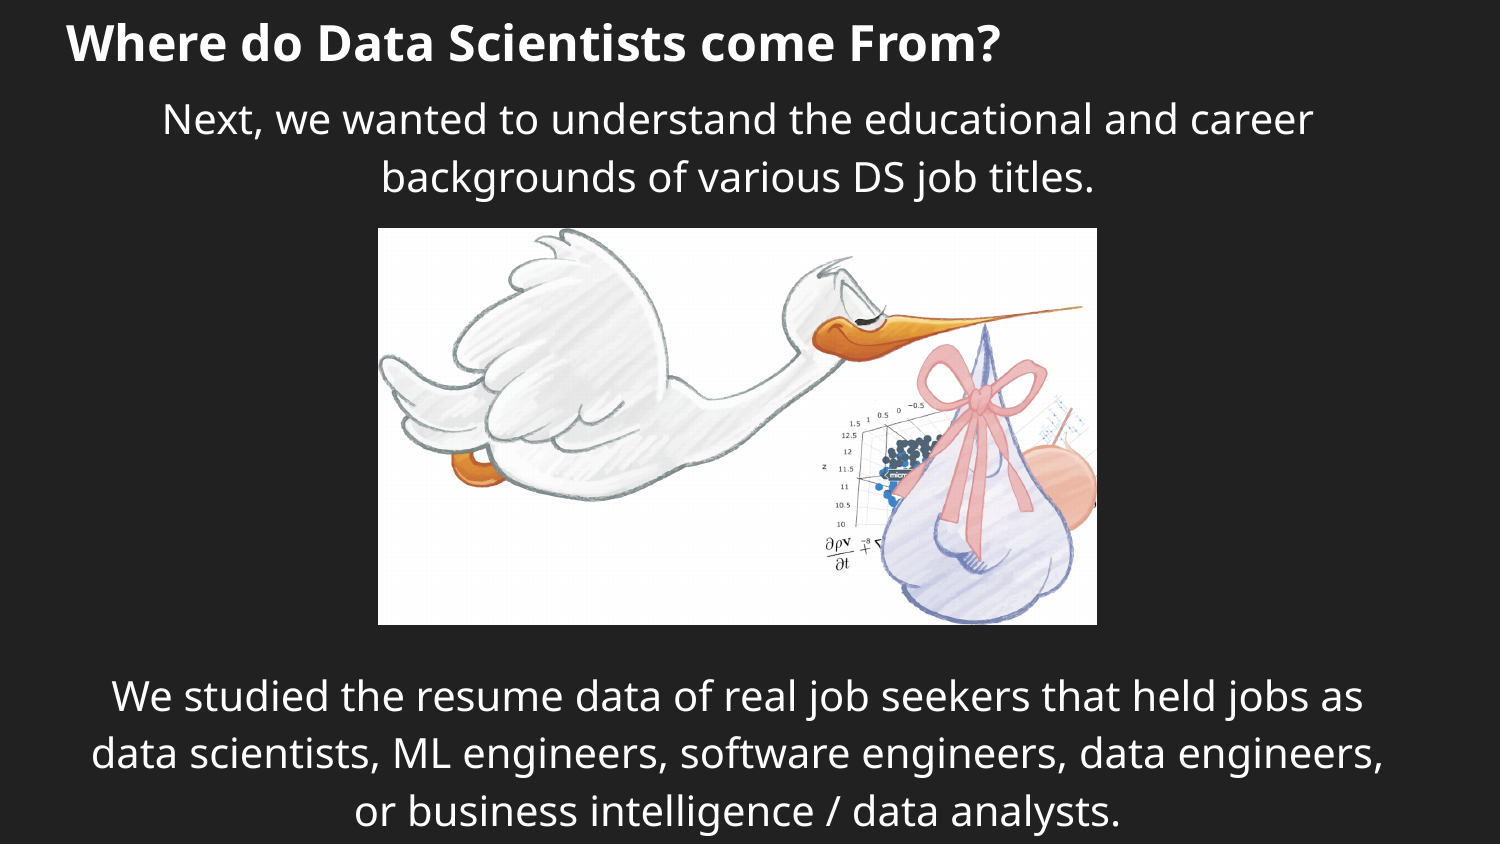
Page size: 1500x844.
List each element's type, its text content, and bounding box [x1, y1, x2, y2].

picture [378, 228, 1098, 626]
title Where do Data Scientists come From? [51, 0, 1316, 70]
list Next, we wanted to understand the educational and career backgrounds of various DS job titles. We studied the resume data of real job seekers that held jobs as data scientists, ML engineers, software engineers, data engineers, or business intelligence / data analysts. [51, 70, 1425, 593]
